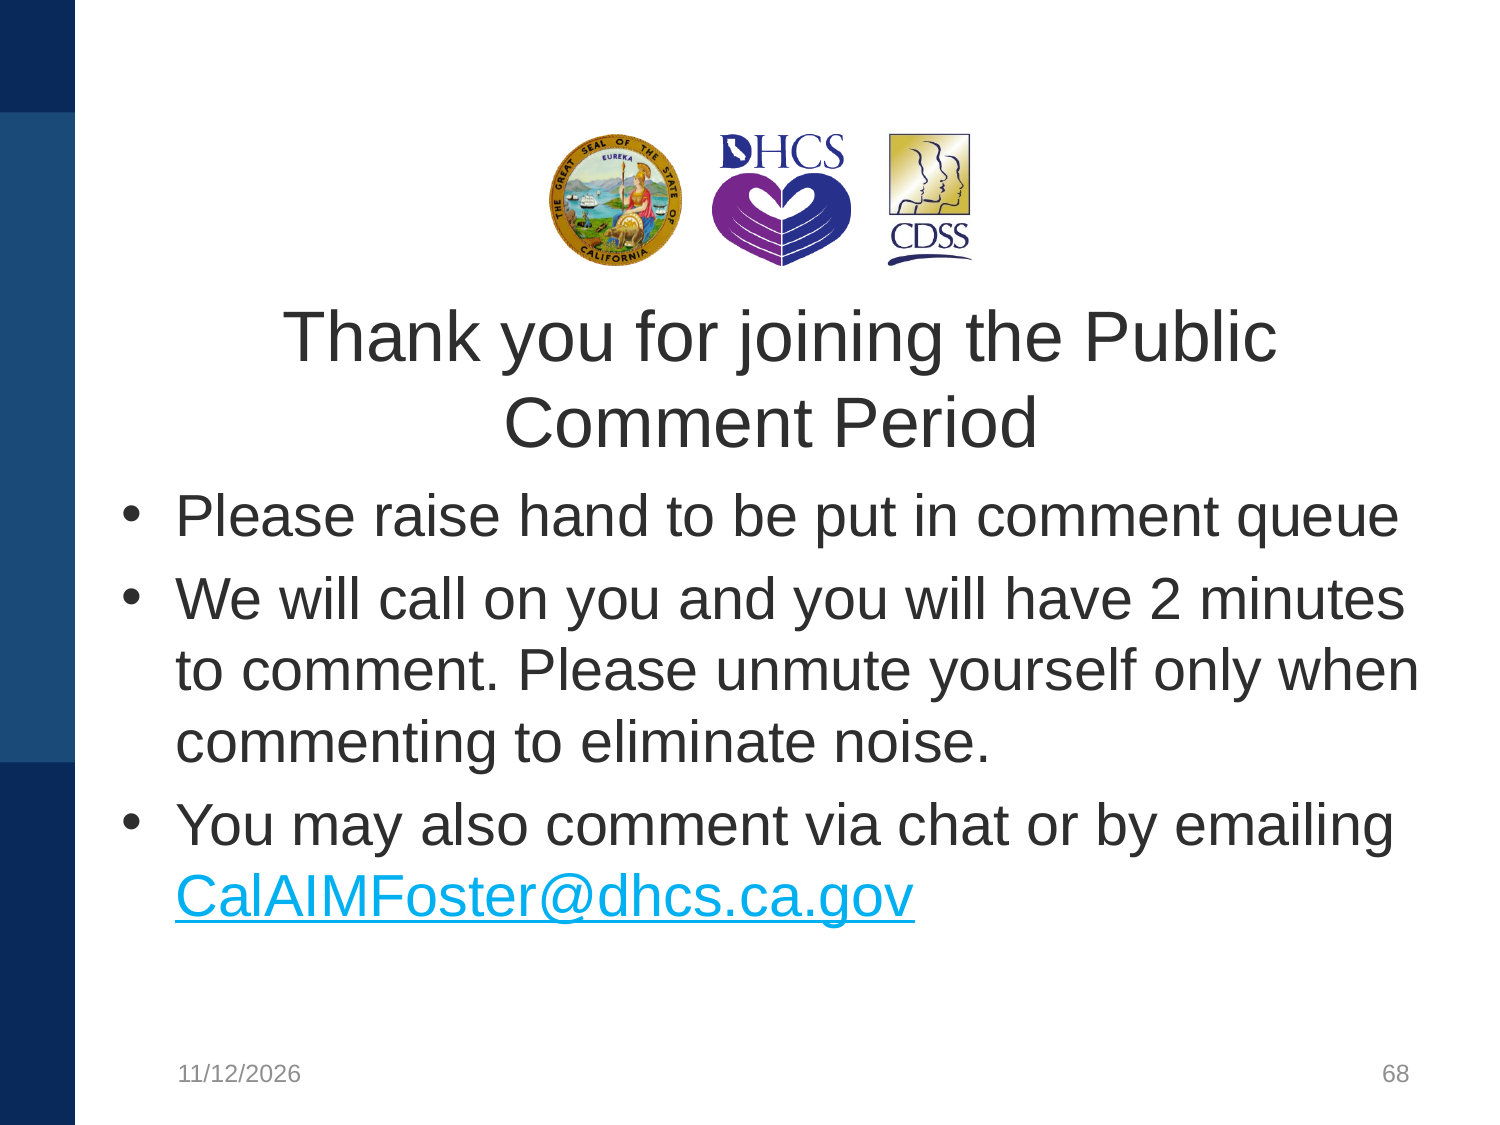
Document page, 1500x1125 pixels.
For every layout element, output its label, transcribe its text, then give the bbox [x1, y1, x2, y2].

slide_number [162, 1042, 513, 1103]
list Please raise hand to be put in comment queue We will call on you and you will have 2 minutes to comment. Please unmute yourself only when commenting to eliminate noise. You may also comment via chat or by emailing CalAIMFoster@dhcs.ca.gov [106, 469, 1457, 1020]
picture [549, 134, 682, 266]
picture [881, 128, 977, 272]
slide_number 68 [1074, 1042, 1425, 1103]
title Thank you for joining the Public Comment Period [106, 282, 1457, 469]
picture [712, 134, 851, 266]
